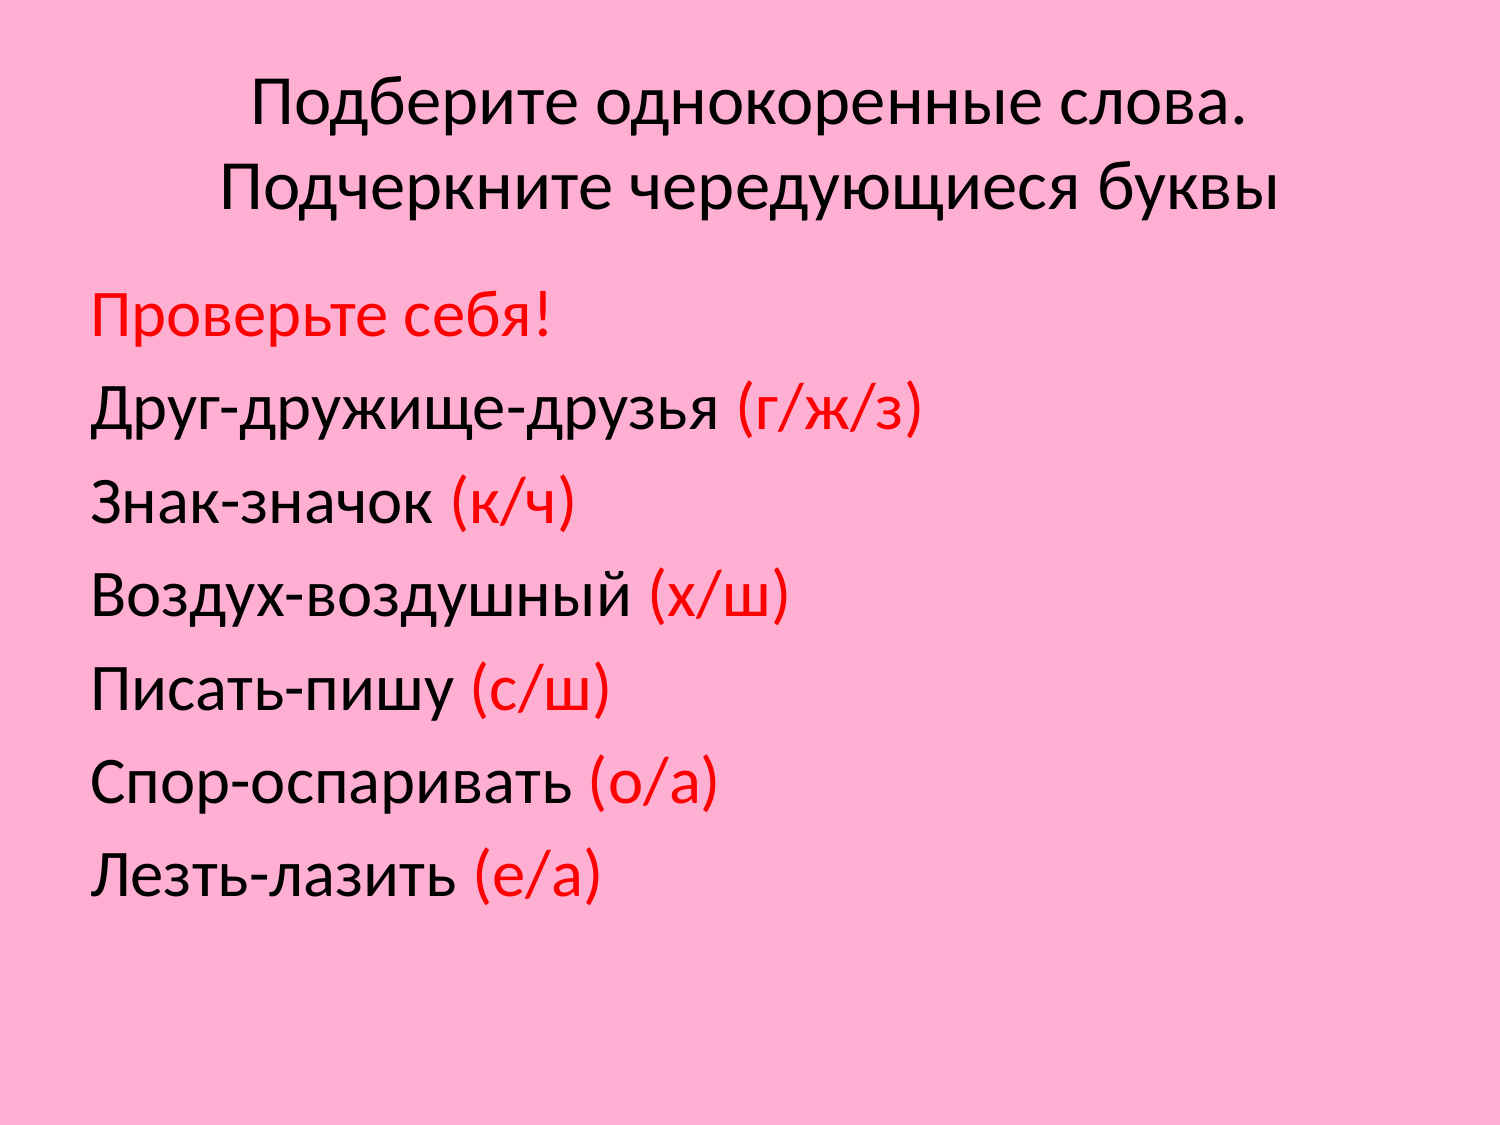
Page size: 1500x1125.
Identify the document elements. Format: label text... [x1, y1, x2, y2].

title Подберите однокоренные слова. Подчеркните чередующиеся буквы [75, 45, 1425, 233]
list Проверьте себя! Друг-дружище-друзья (г/ж/з) Знак-значок (к/ч) Воздух-воздушный (х/ш) Писать-пишу (с/ш) Спор-оспаривать (о/а) Лезть-лазить (е/а) [75, 262, 1425, 1005]
